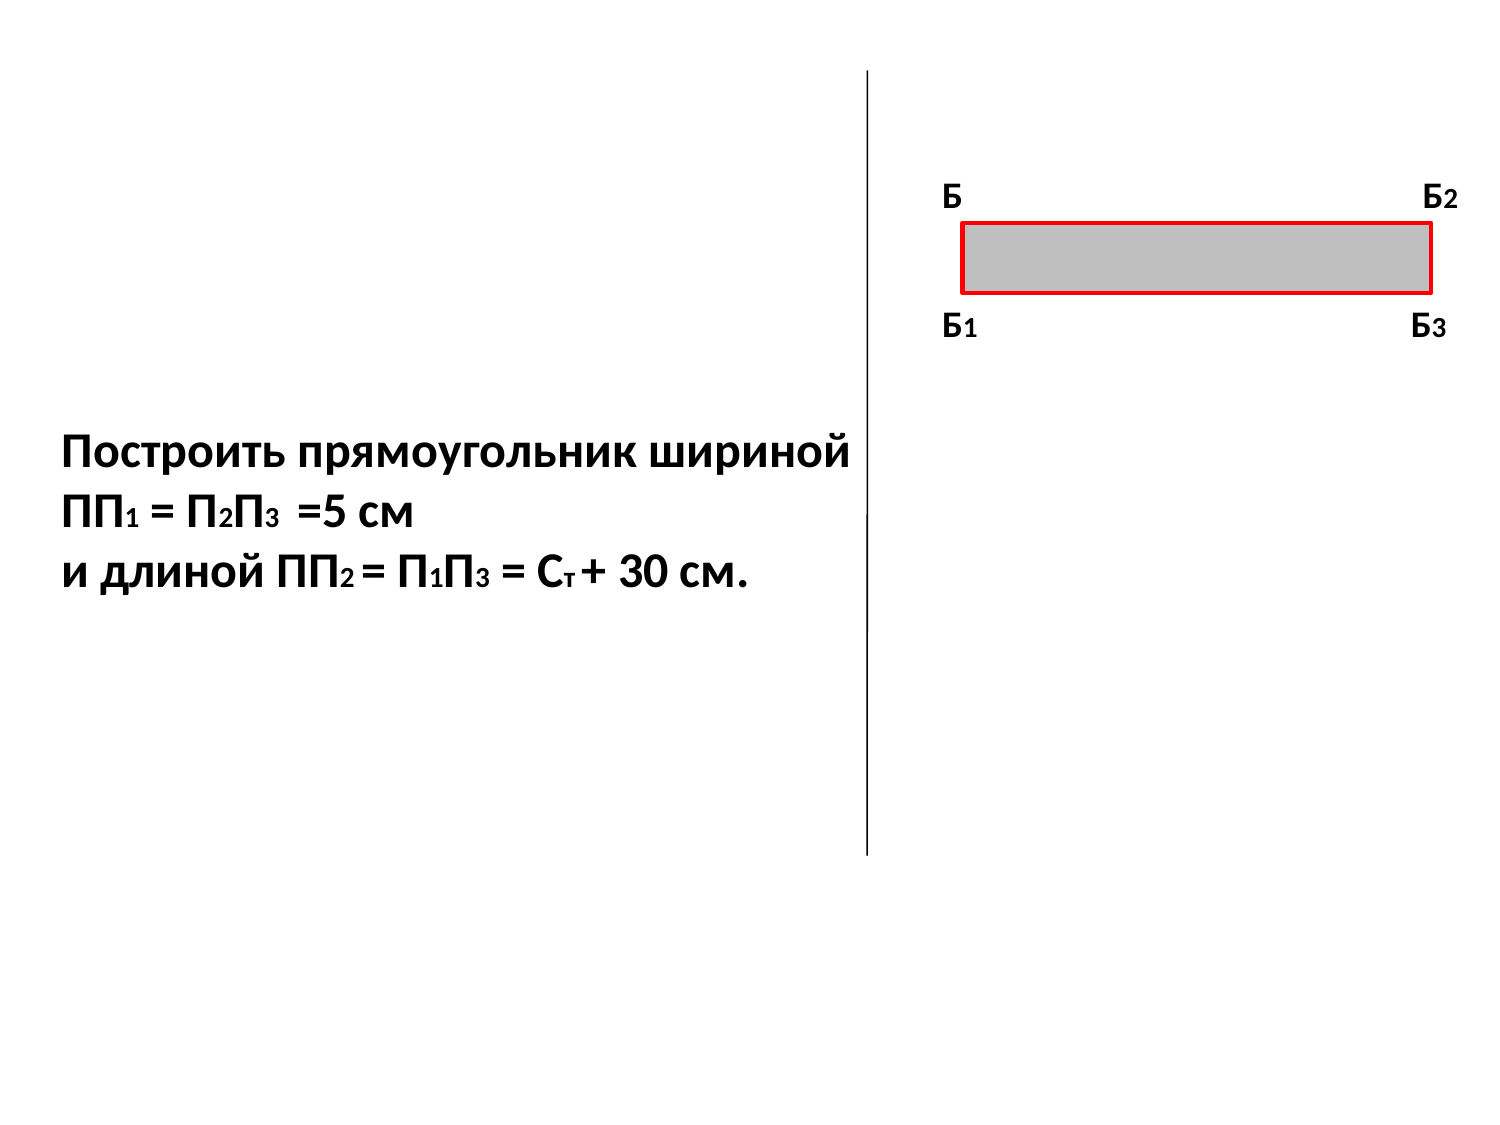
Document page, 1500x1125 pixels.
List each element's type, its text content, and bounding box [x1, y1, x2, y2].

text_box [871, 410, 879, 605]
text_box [927, 163, 1500, 354]
text_box Построить прямоугольник шириной ПП1 = П2П3 =5 см и длиной ПП2 = П1П3 = Ст + 30 см. [46, 410, 861, 605]
